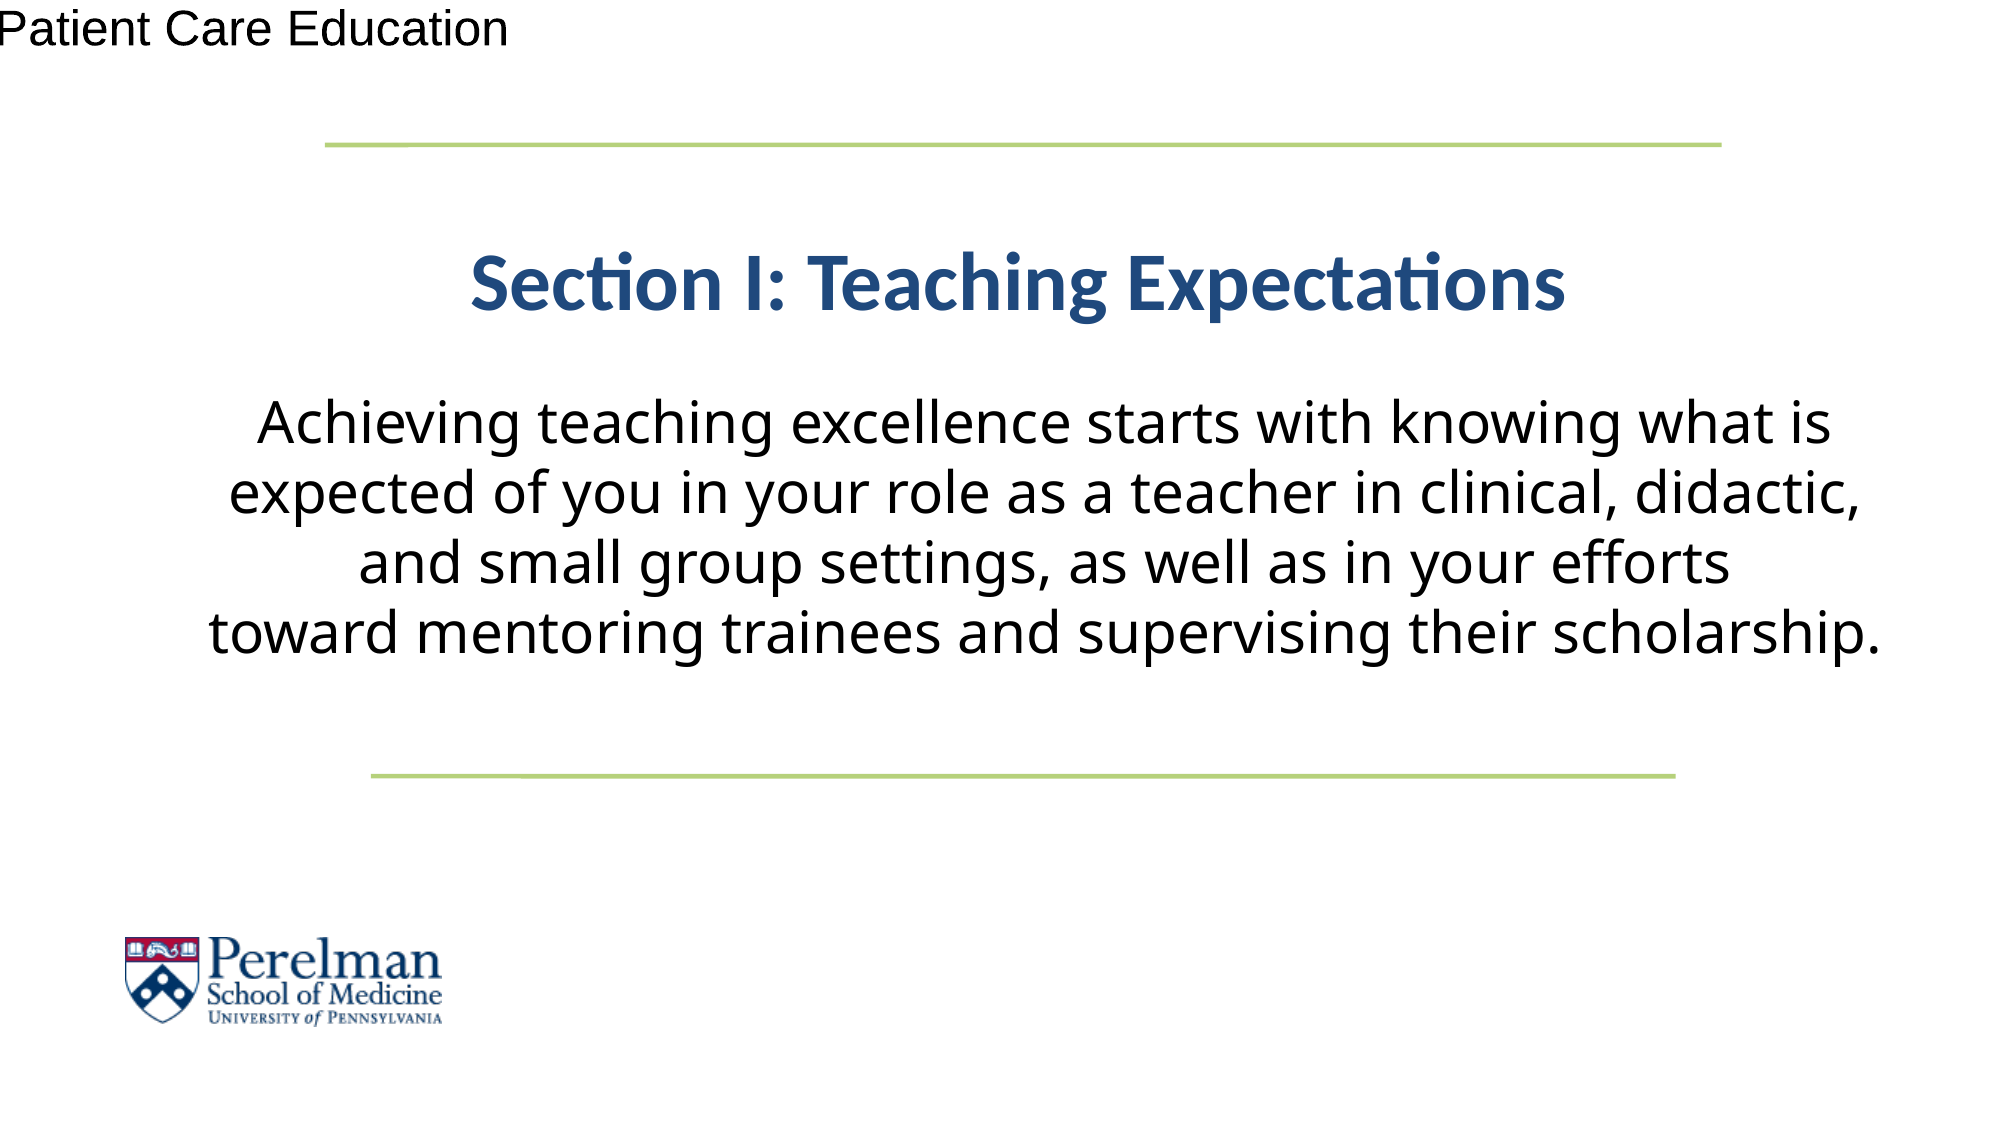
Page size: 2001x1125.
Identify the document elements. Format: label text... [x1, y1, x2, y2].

text_box Section I: Teaching Expectations [139, 220, 1899, 335]
picture [124, 937, 442, 1027]
text_box Achieving teaching excellence starts with knowing what is expected of you in your role as a teacher in clinical, didactic, and small group settings, as well as in your efforts toward mentoring trainees and supervising their scholarship. [191, 377, 1899, 673]
